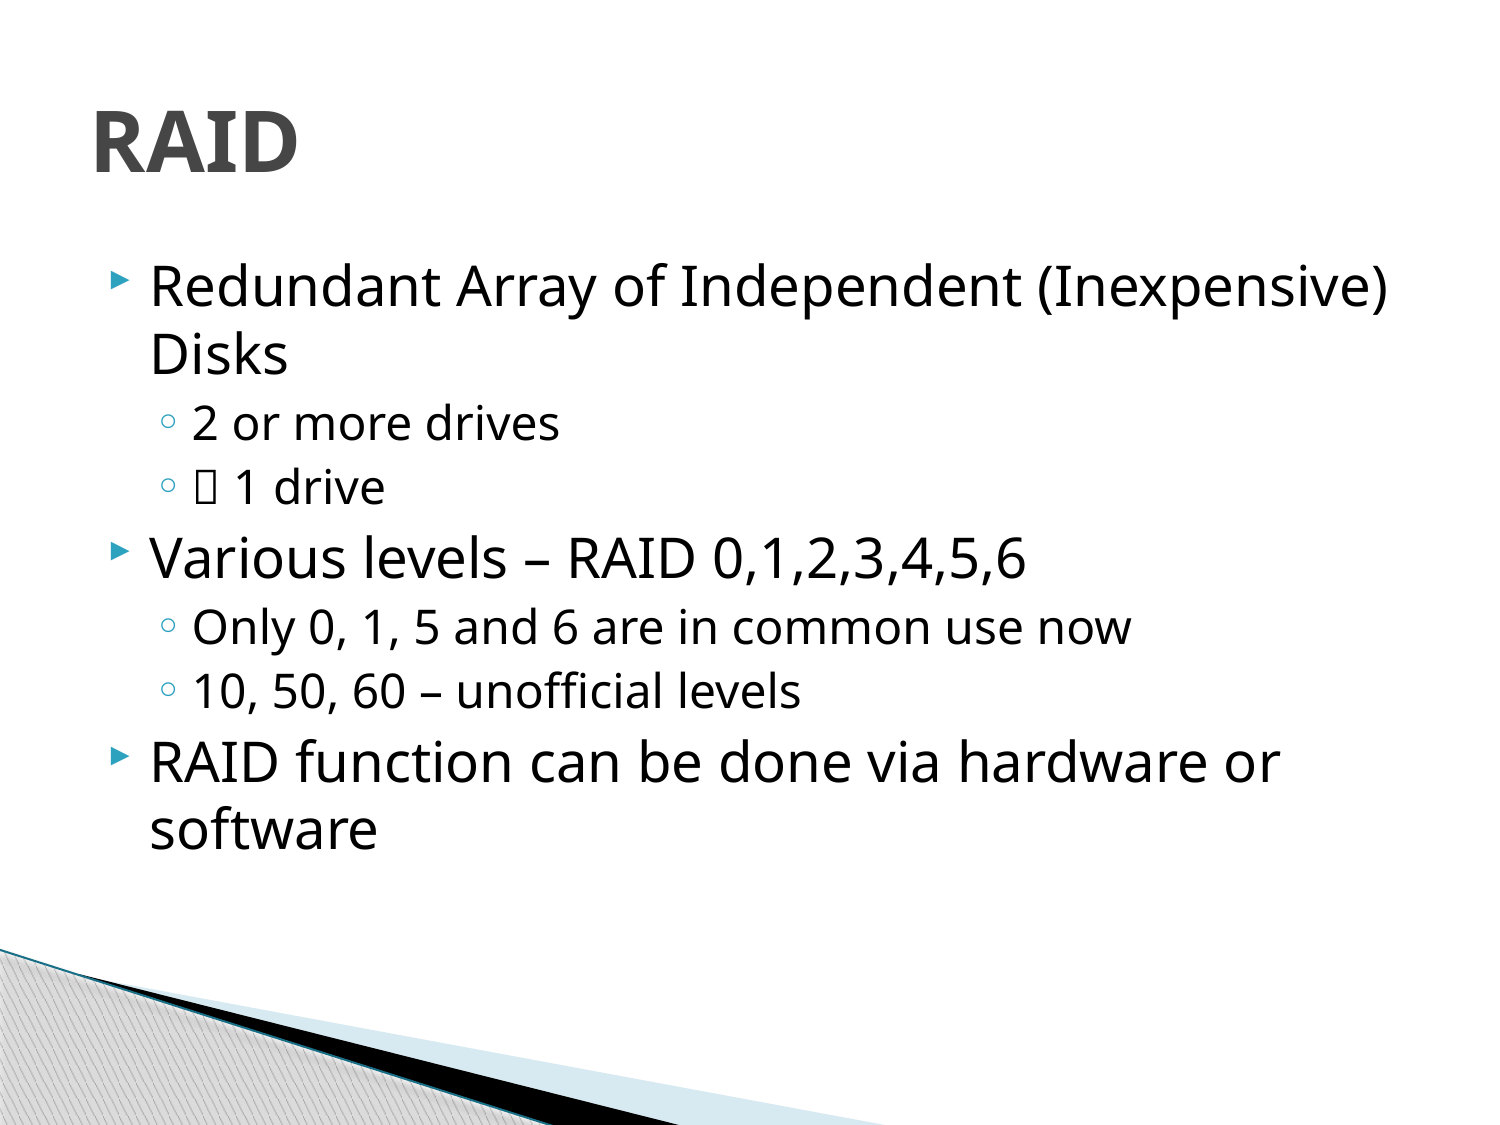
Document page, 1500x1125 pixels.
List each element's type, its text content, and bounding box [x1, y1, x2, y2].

title RAID [75, 45, 1425, 233]
list Redundant Array of Independent (Inexpensive) Disks 2 or more drives  1 drive Various levels – RAID 0,1,2,3,4,5,6 Only 0, 1, 5 and 6 are in common use now 10, 50, 60 – unofficial levels RAID function can be done via hardware or software [75, 243, 1425, 986]
